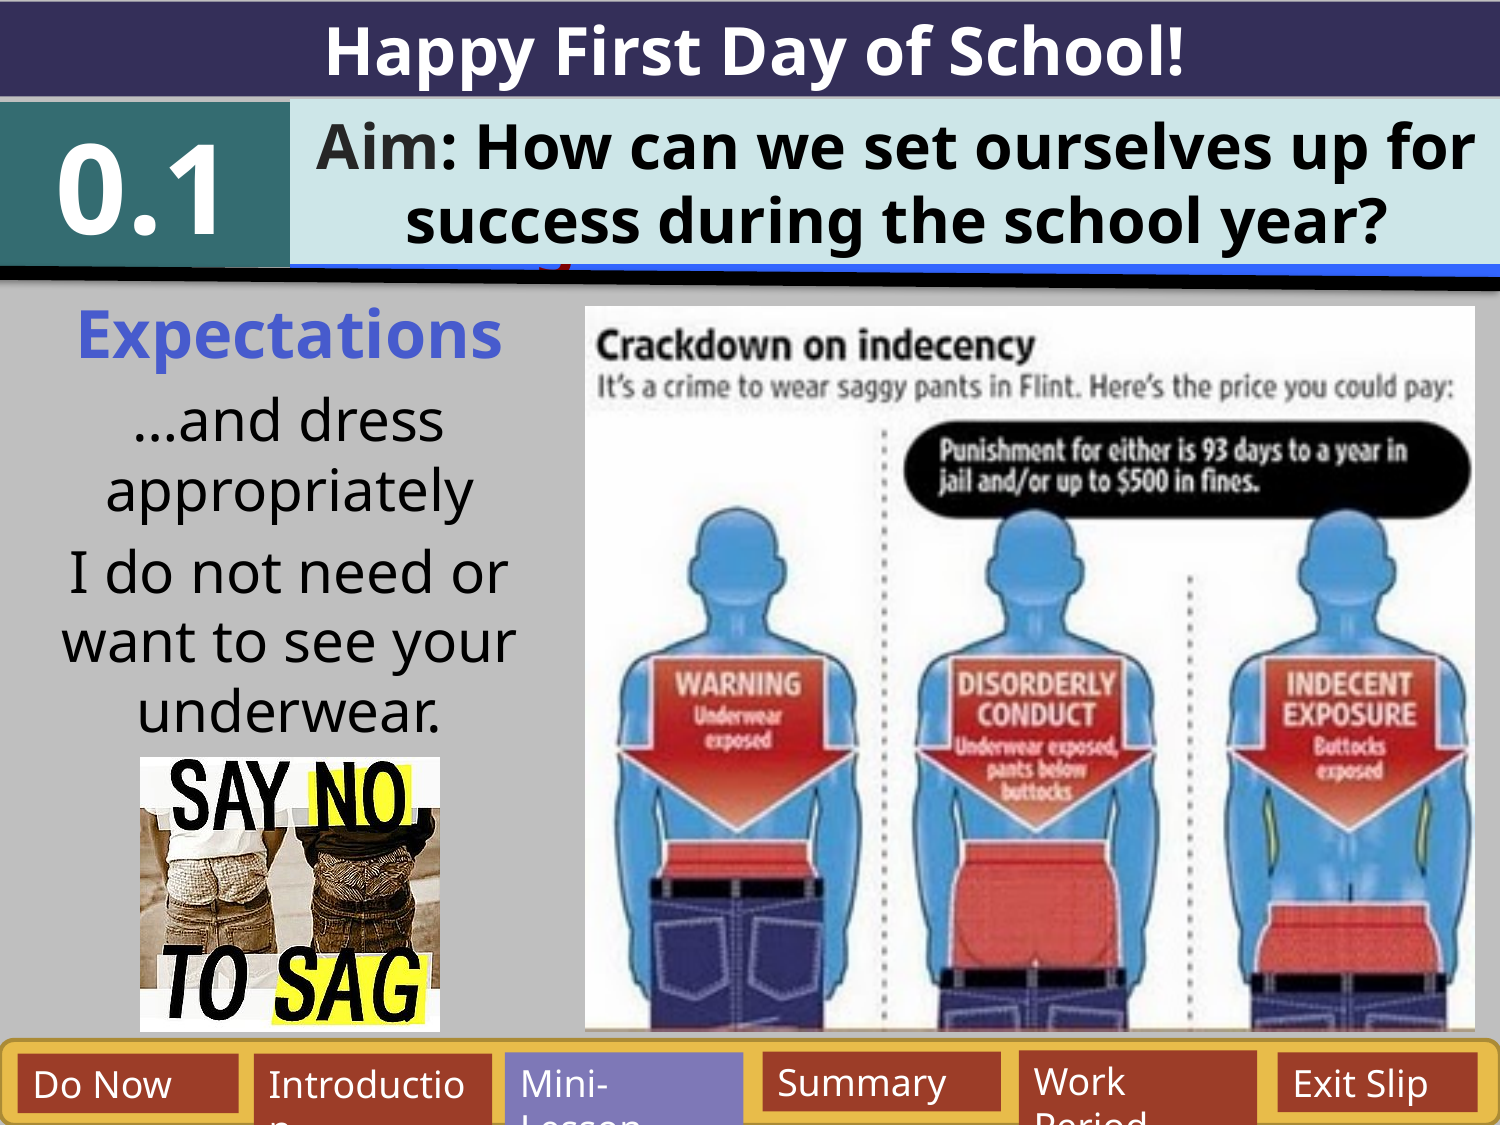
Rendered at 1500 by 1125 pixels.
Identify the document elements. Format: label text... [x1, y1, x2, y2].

picture [585, 306, 1475, 1032]
text_box 0.1 [0, 102, 290, 266]
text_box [0, 272, 1500, 285]
text_box Happy First Day of School! [0, 1, 1500, 97]
subtitle Expectations …and dress appropriately I do not need or want to see your underwear. [0, 293, 586, 1019]
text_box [0, 1039, 1500, 1125]
text_box Aim: How can we set ourselves up for success during the school year? [290, 99, 1500, 264]
text_box Aim: How is pressure and volume of a gas related to each other? [290, 264, 1500, 272]
picture [140, 757, 440, 1032]
